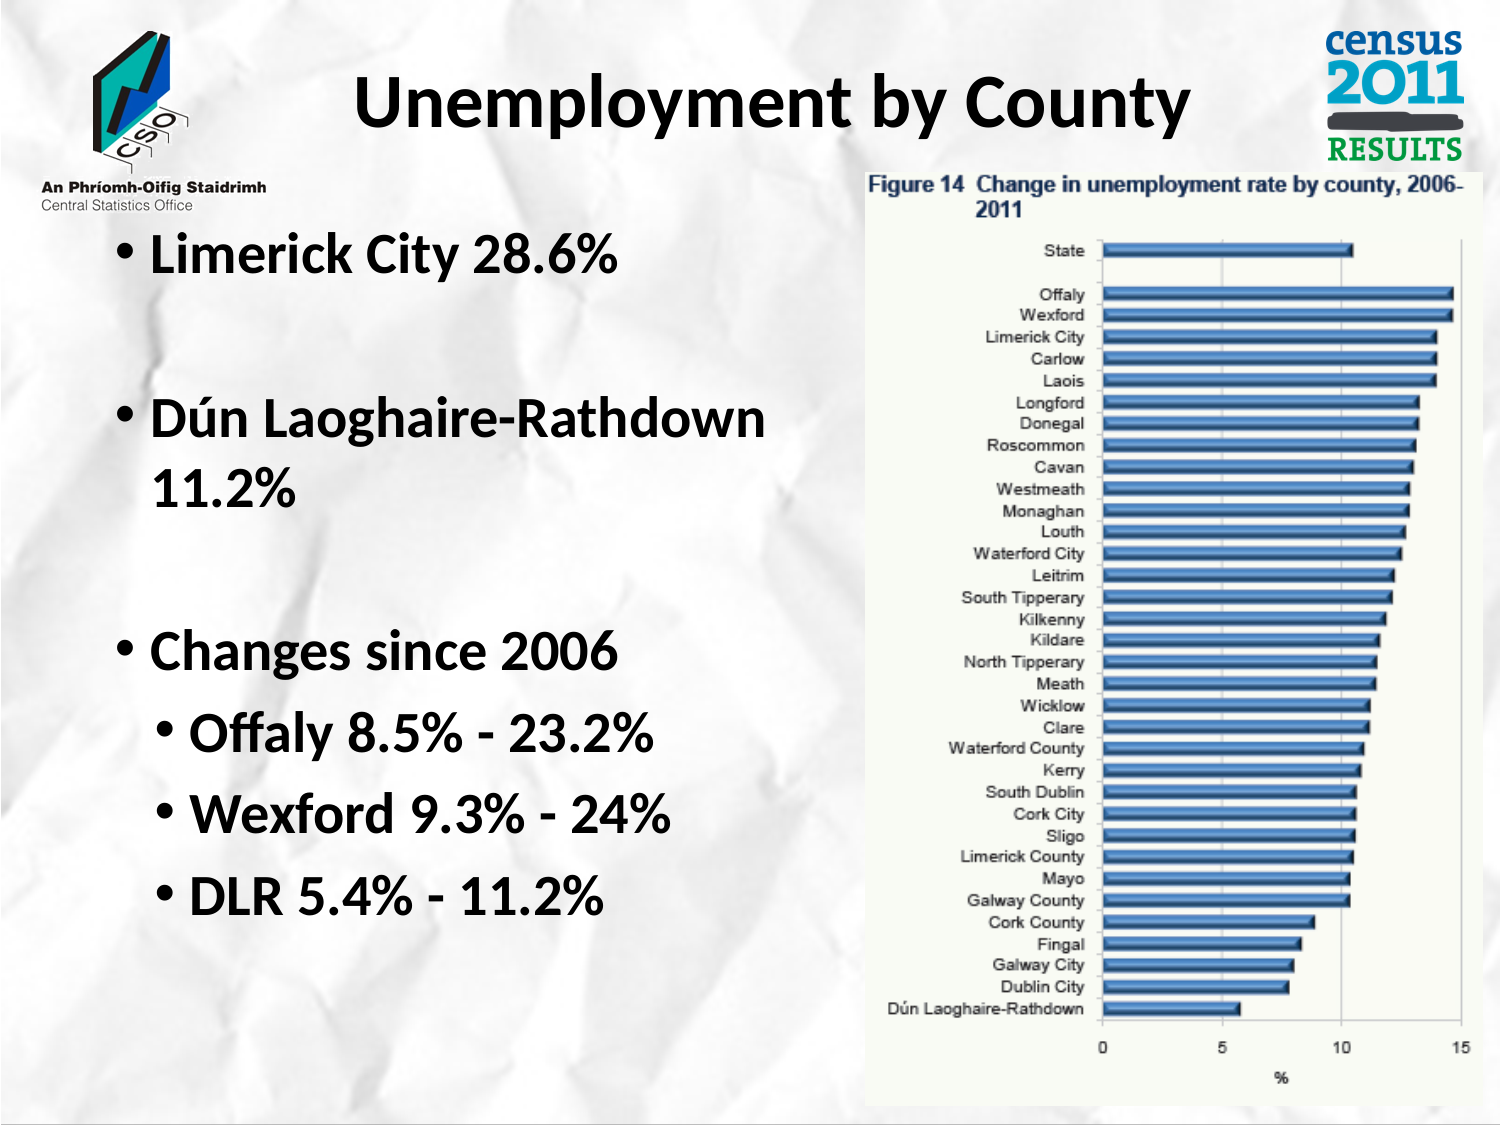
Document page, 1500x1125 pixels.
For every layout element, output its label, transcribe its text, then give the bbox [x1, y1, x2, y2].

text_box Limerick City 28.6% Dún Laoghaire-Rathdown 11.2% Changes since 2006 Offaly 8.5% - 23.2% Wexford 9.3% - 24% DLR 5.4% - 11.2% [100, 208, 833, 1125]
title Unemployment by County [206, 42, 1341, 244]
picture [0, 0, 1500, 1125]
picture [1341, 69, 1347, 82]
